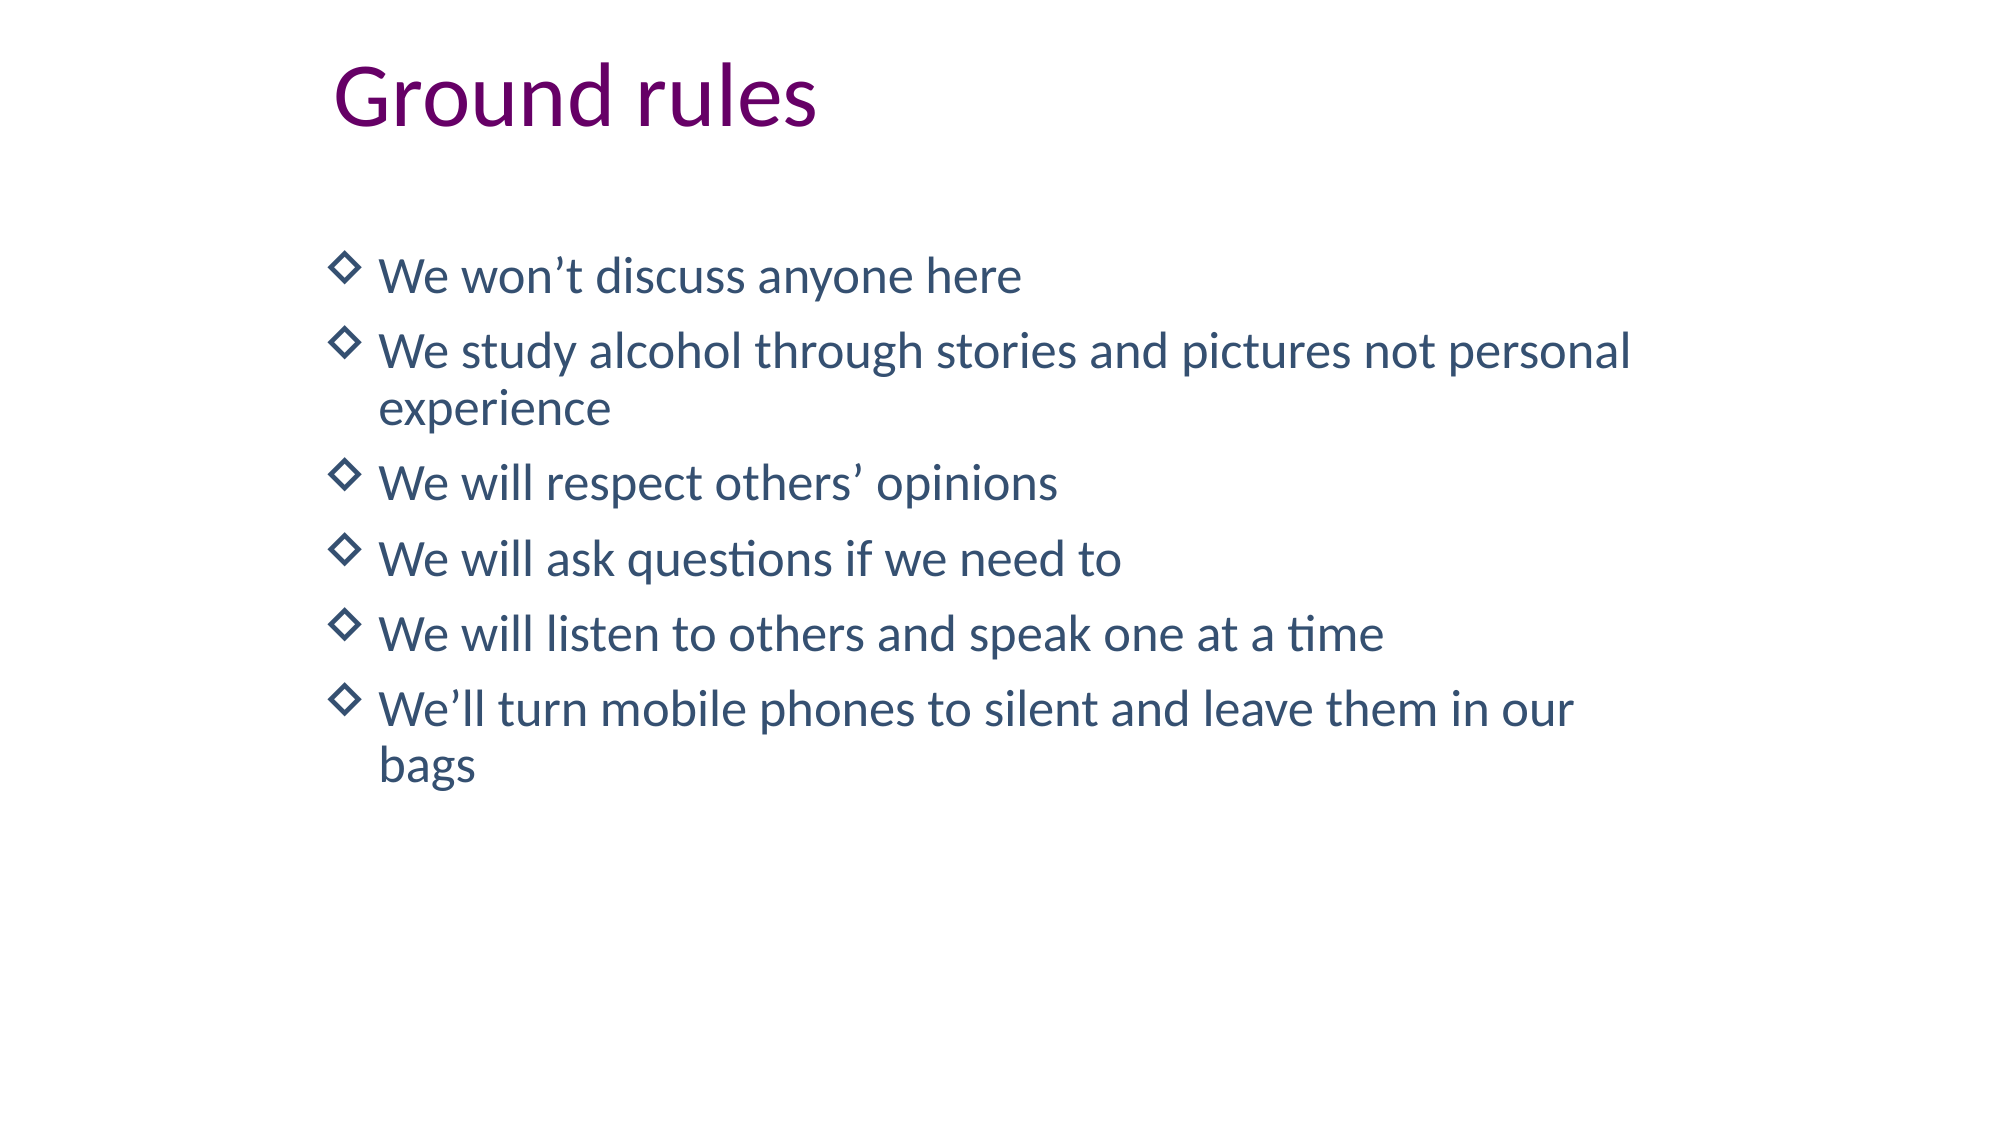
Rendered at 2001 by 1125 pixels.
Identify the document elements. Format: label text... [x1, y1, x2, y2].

list We won’t discuss anyone here We study alcohol through stories and pictures not personal experience We will respect others’ opinions We will ask questions if we need to We will listen to others and speak one at a time We’ll turn mobile phones to silent and leave them in our bags [306, 241, 1688, 803]
title Ground rules [319, 50, 1701, 143]
